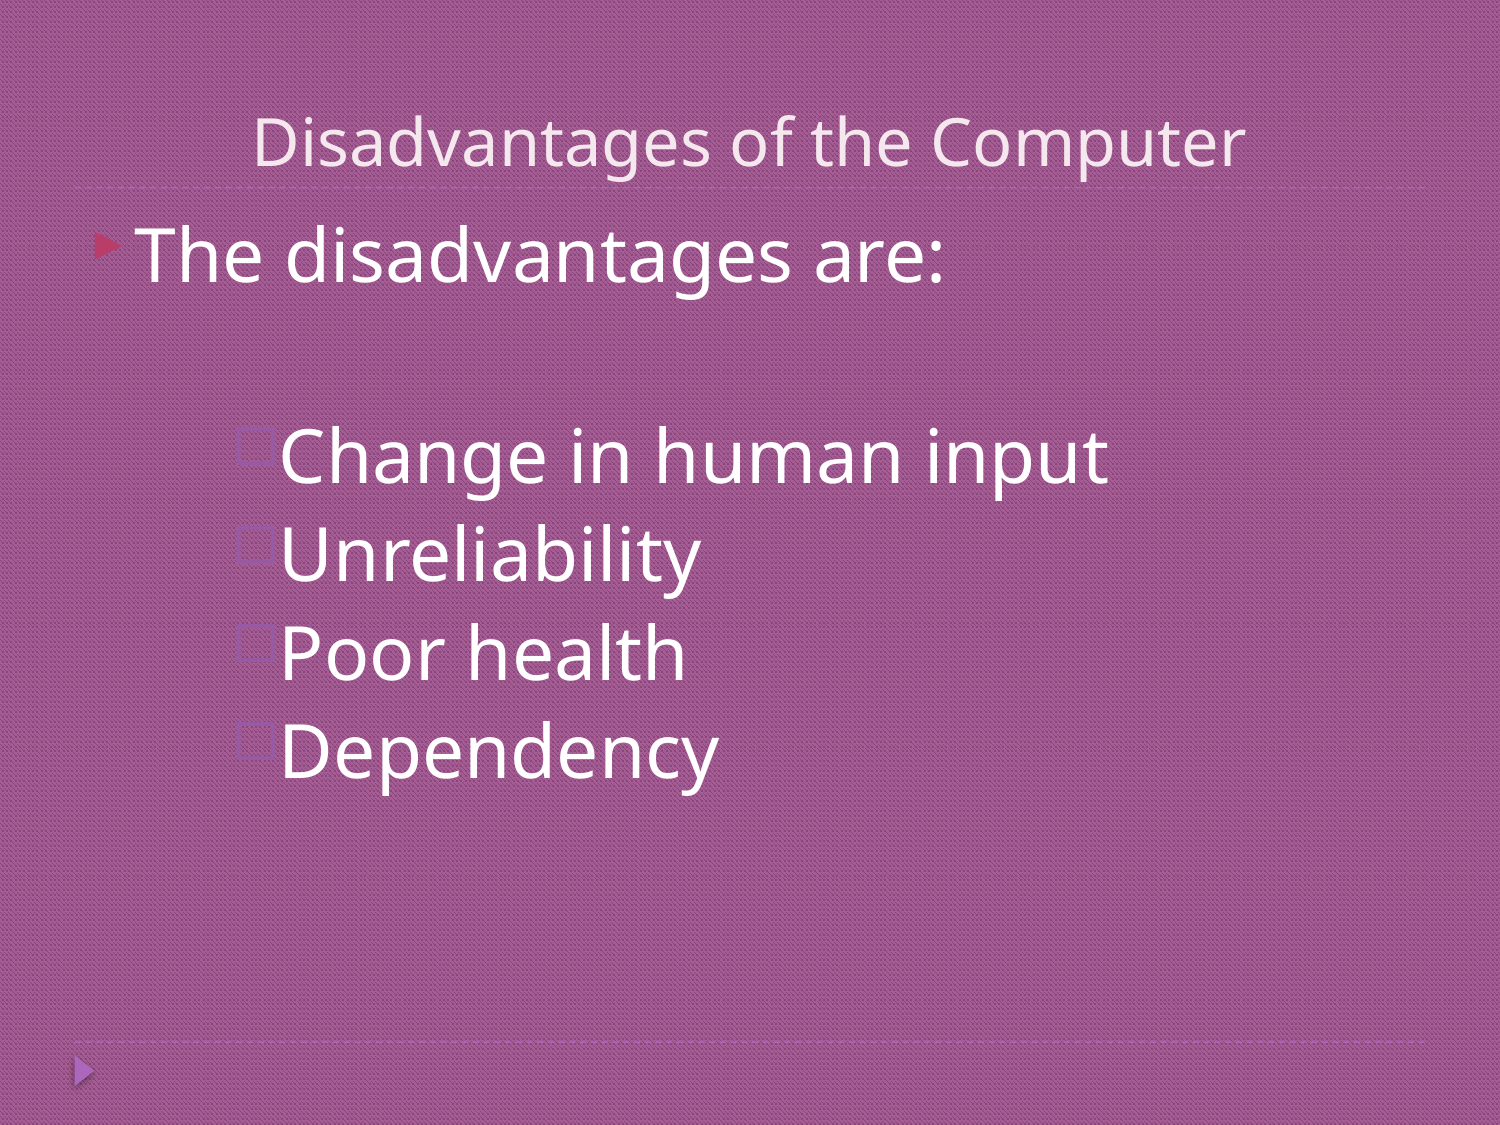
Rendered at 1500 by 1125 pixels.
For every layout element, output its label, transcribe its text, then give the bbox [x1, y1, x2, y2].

list The disadvantages are: Change in human input Unreliability Poor health Dependency [75, 200, 1425, 1010]
title Disadvantages of the Computer [75, 24, 1425, 188]
